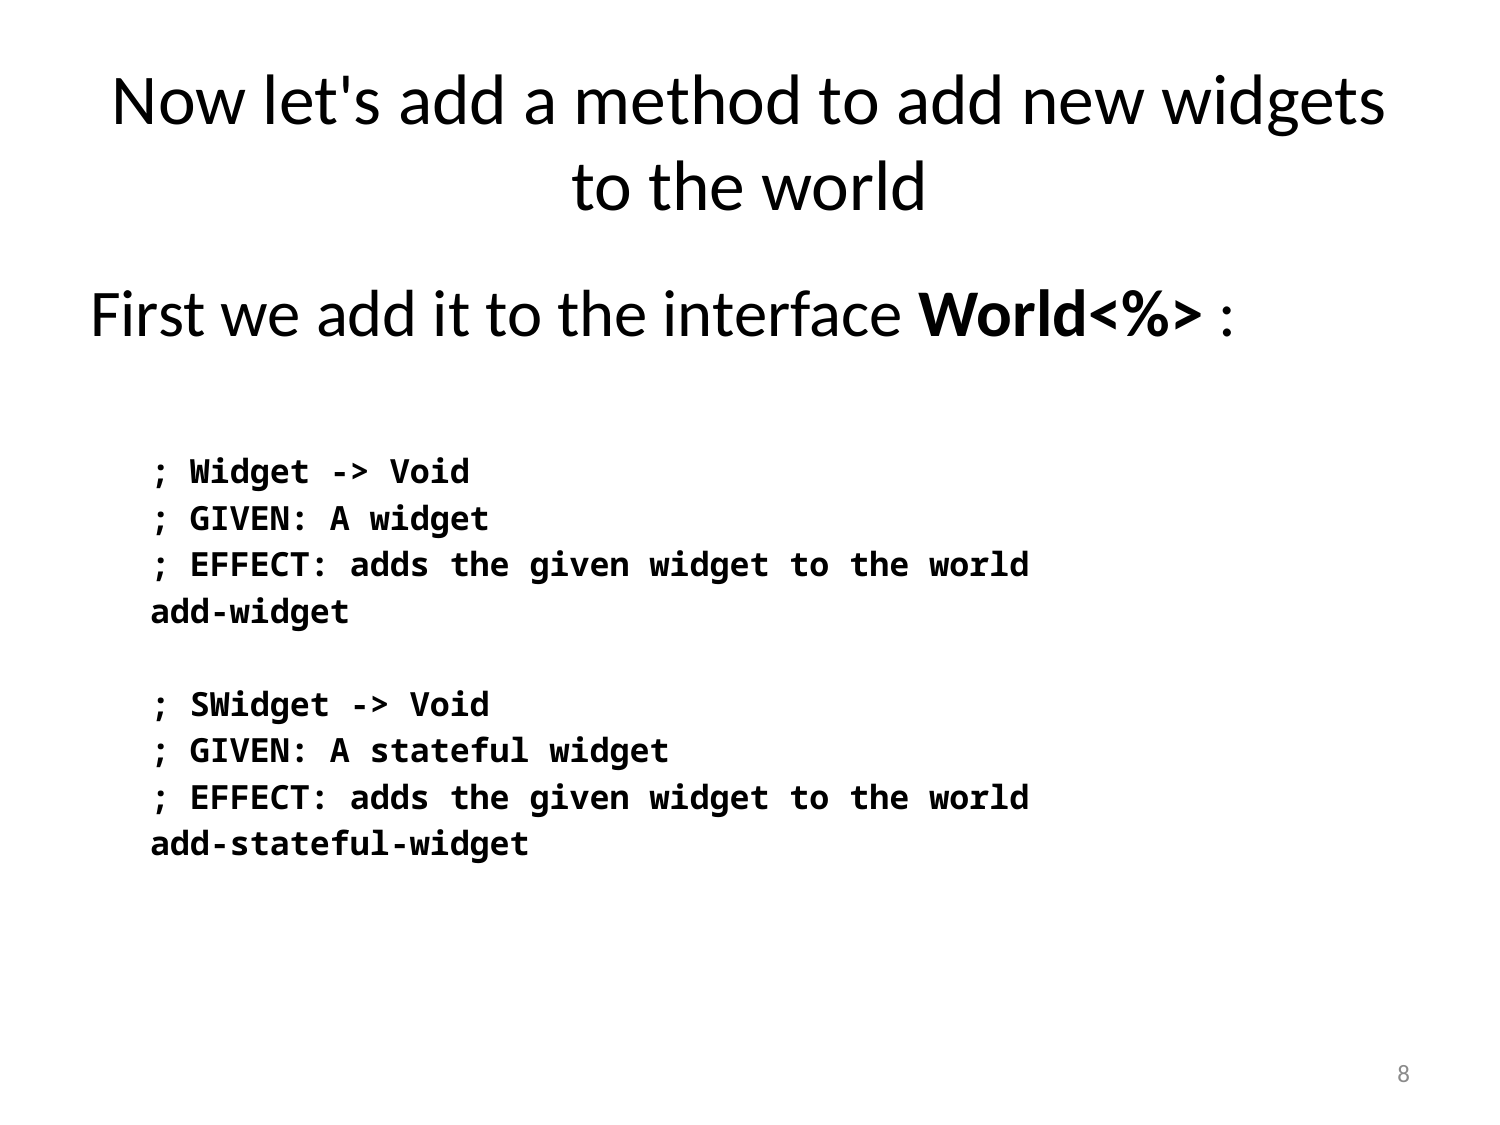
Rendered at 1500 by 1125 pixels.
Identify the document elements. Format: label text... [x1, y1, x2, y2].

slide_number 8 [1074, 1042, 1425, 1103]
title Now let's add a method to add new widgets to the world [75, 45, 1425, 233]
list First we add it to the interface World<%> : ; Widget -> Void ; GIVEN: A widget ; EFFECT: adds the given widget to the world add-widget ; SWidget -> Void ; GIVEN: A stateful widget ; EFFECT: adds the given widget to the world add-stateful-widget [75, 262, 1425, 1005]
